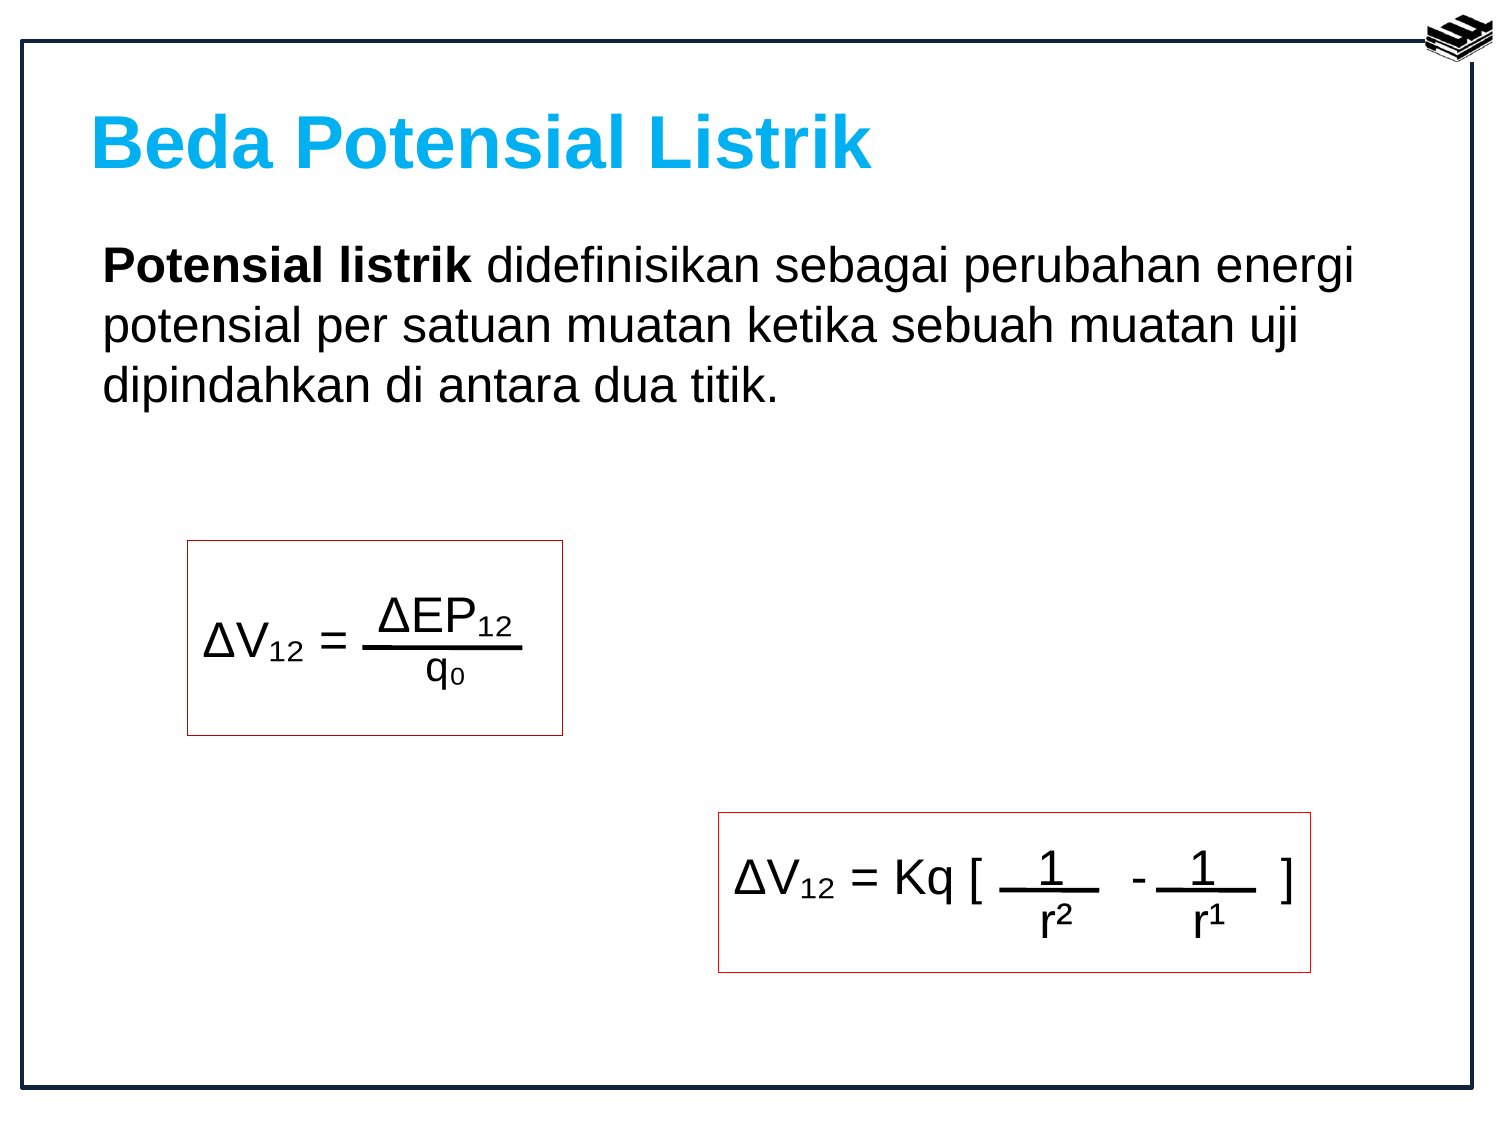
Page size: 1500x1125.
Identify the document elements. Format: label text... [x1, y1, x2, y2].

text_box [716, 812, 1313, 982]
title Beda Potensial Listrik [75, 45, 1425, 233]
text_box Potensial listrik didefinisikan sebagai perubahan energi potensial per satuan muatan ketika sebuah muatan uji dipindahkan di antara dua titik. [87, 224, 1450, 420]
picture [1425, 11, 1493, 62]
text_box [187, 540, 563, 738]
